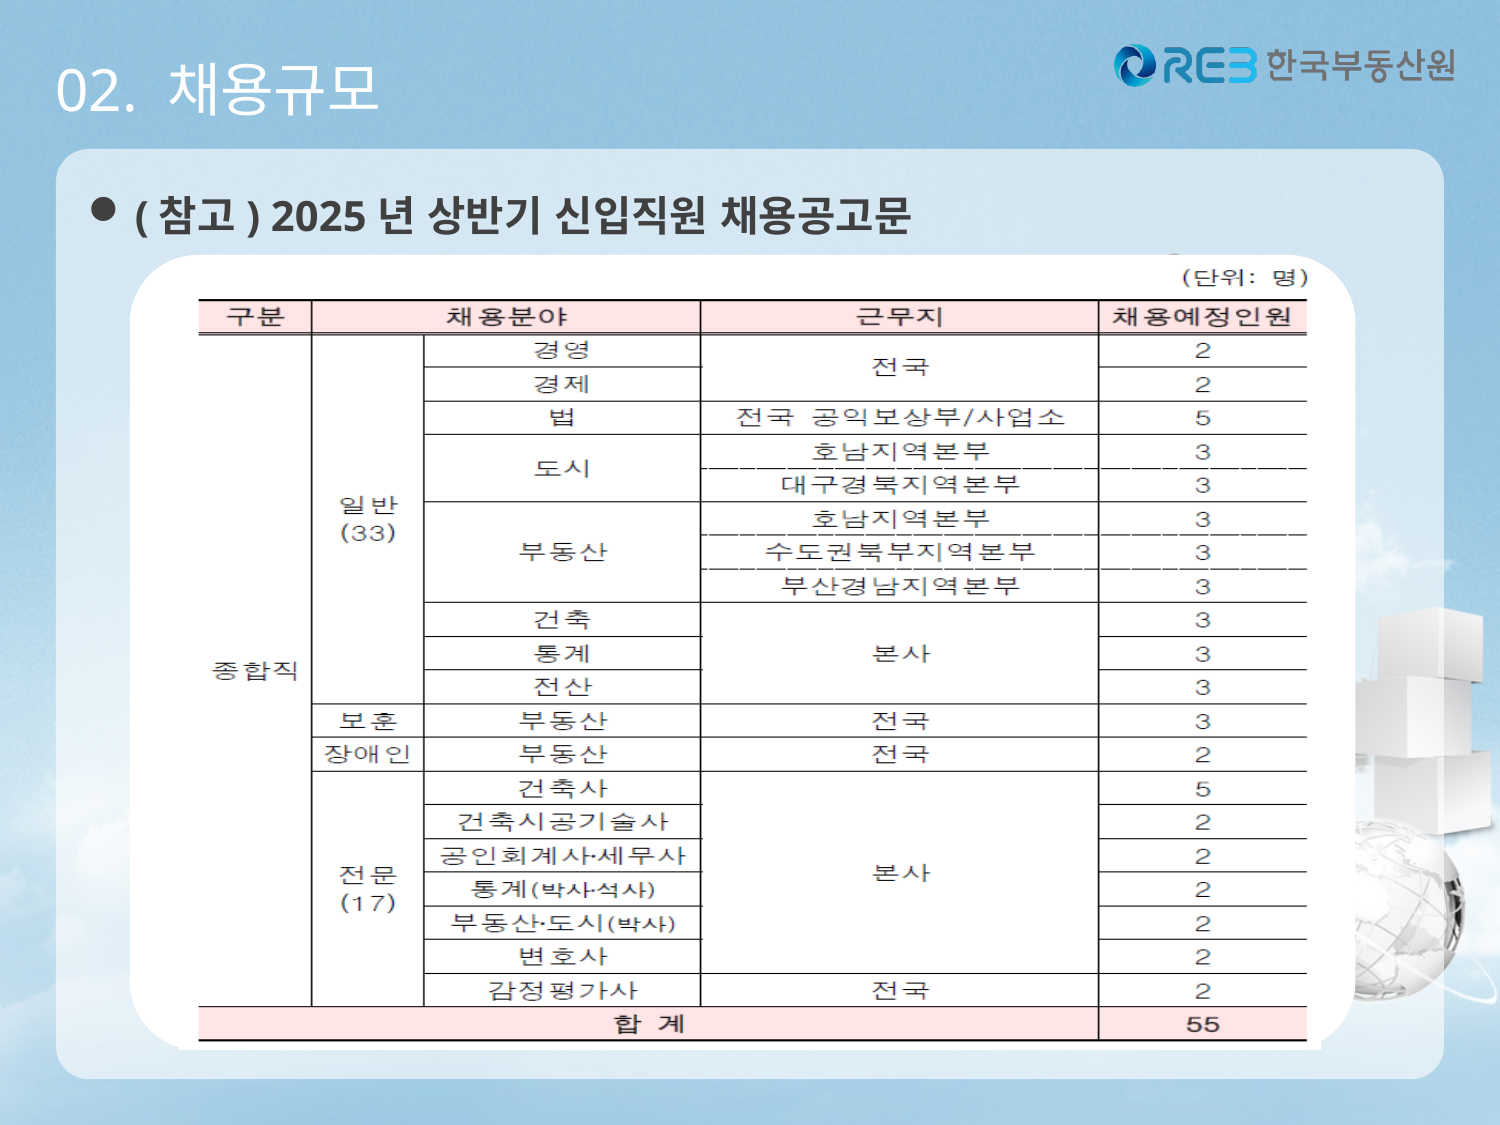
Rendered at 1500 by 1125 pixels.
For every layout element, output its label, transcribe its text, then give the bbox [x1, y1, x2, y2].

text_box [129, 254, 1375, 1050]
text_box (참고) 2025년 상반기 신입직원 채용공고문 [73, 157, 1433, 248]
picture [0, 0, 1500, 1125]
text_box 02. 채용규모 [41, 45, 1397, 131]
